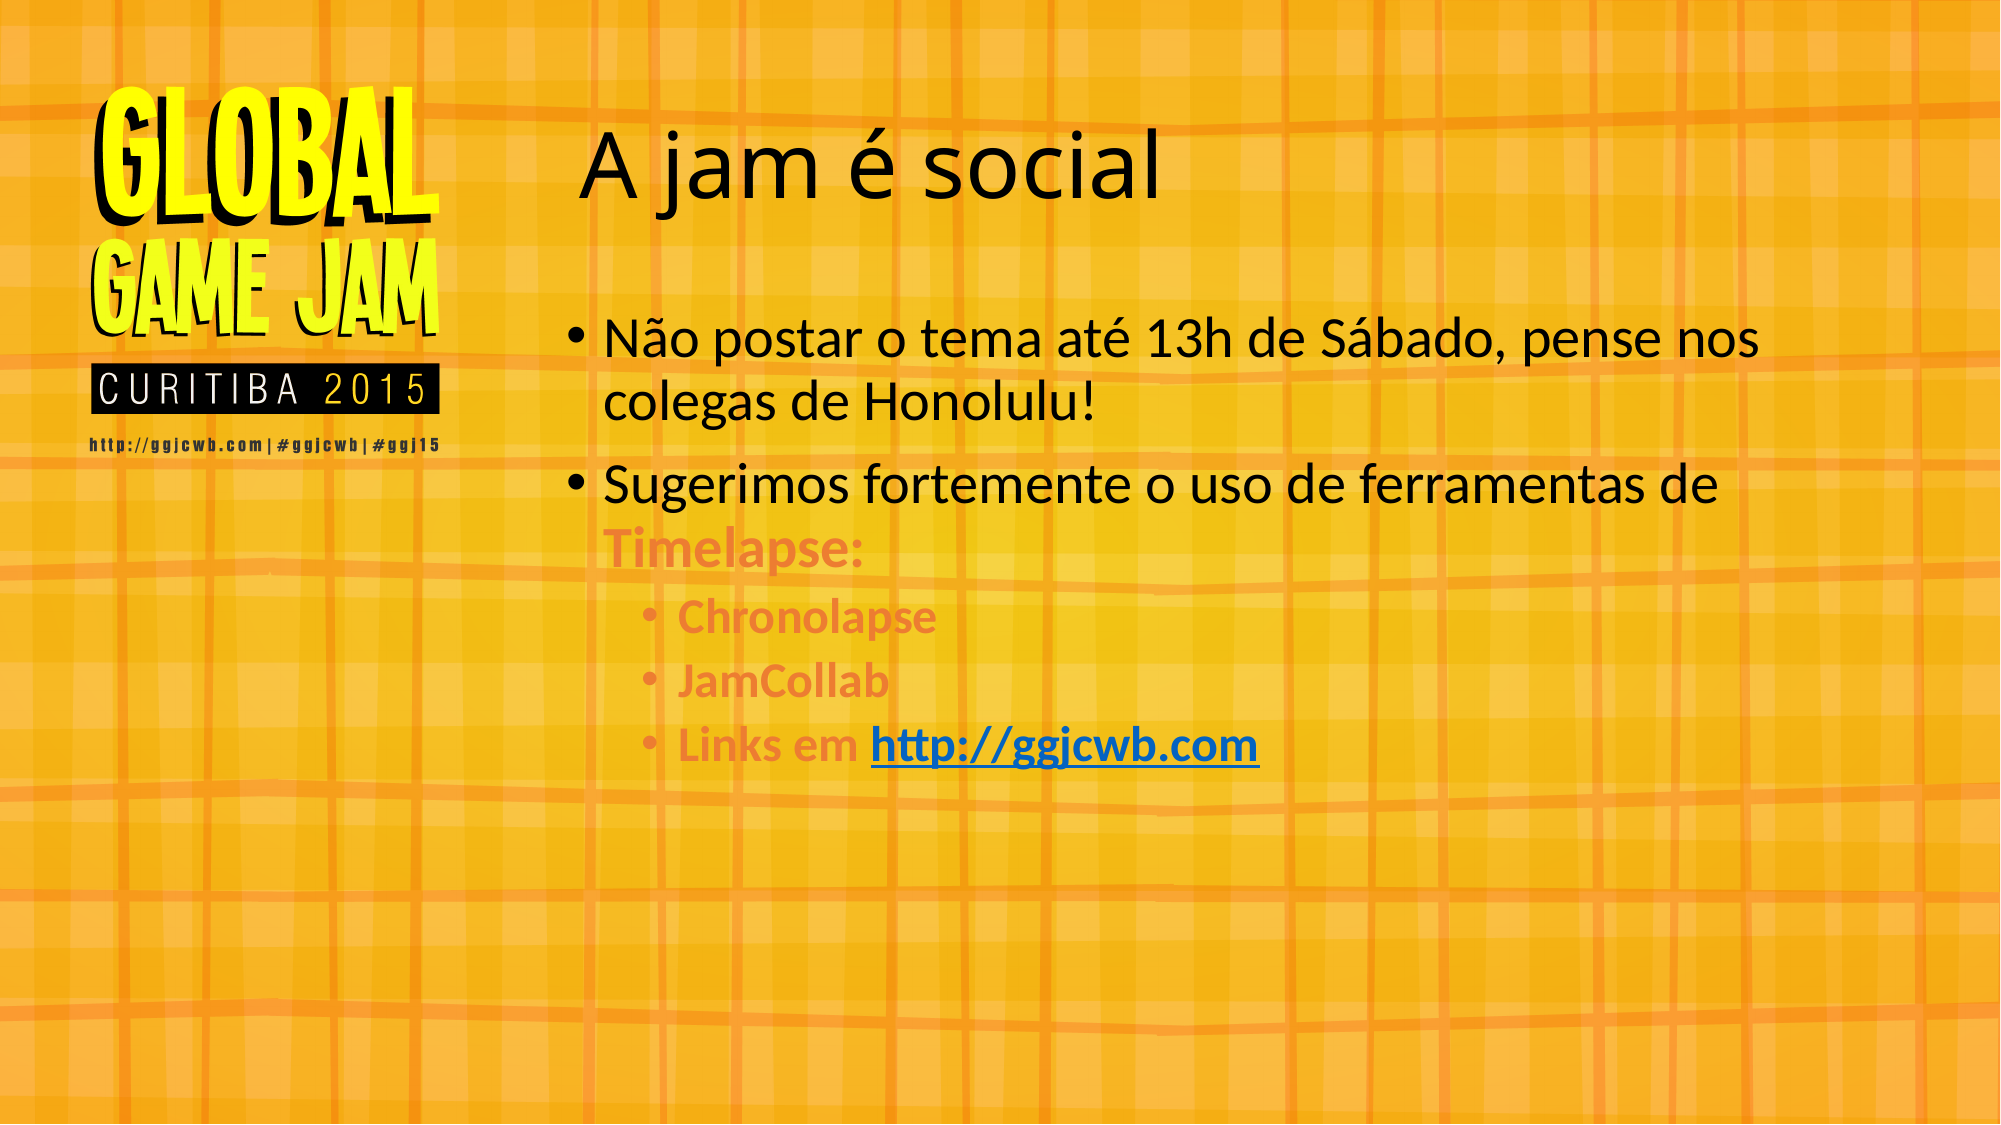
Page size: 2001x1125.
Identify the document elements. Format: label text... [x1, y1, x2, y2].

title A jam é social [564, 59, 1863, 278]
picture [0, 0, 2001, 1125]
list Não postar o tema até 13h de Sábado, pense nos colegas de Honolulu! Sugerimos fortemente o uso de ferramentas de Timelapse: Chronolapse JamCollab Links em http://ggjcwb.com [551, 299, 1863, 1014]
